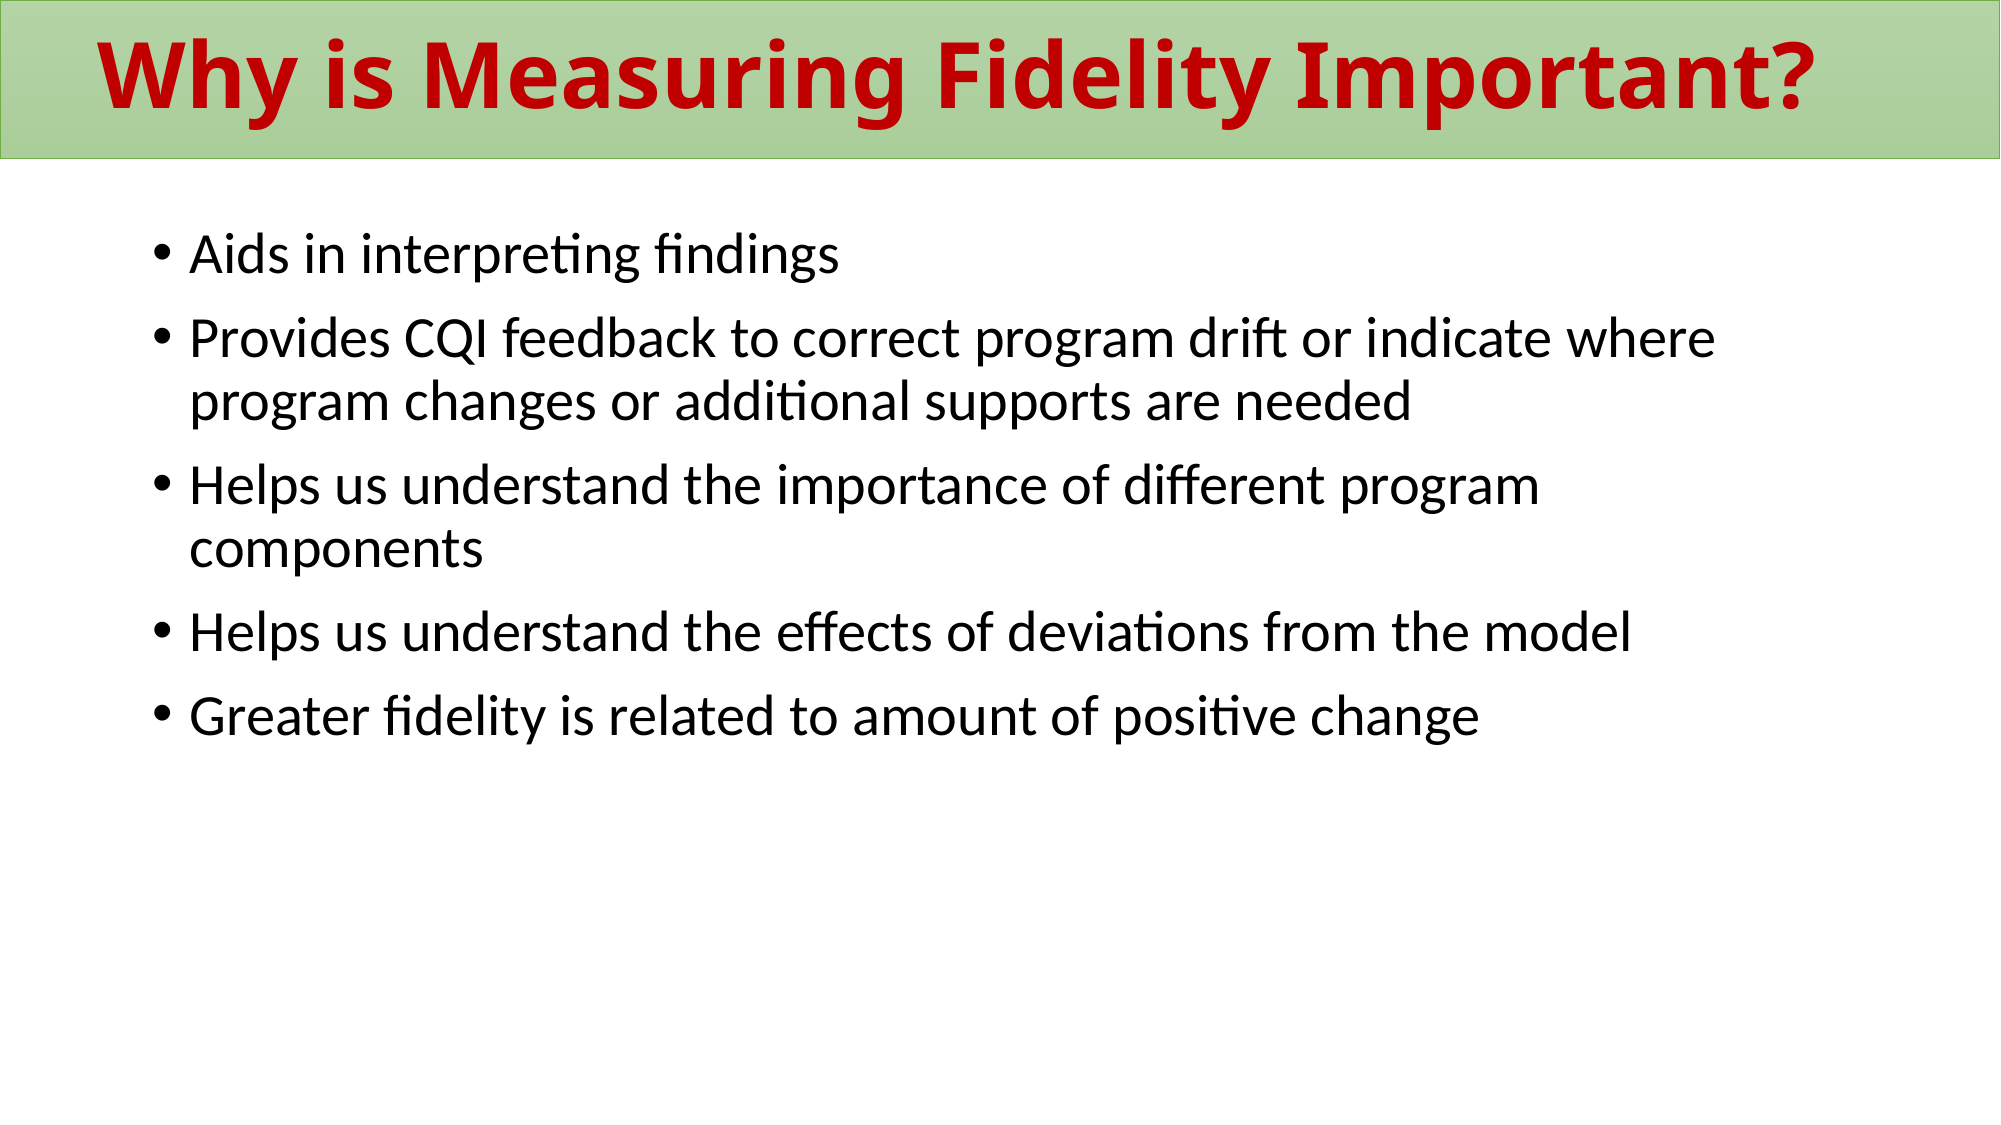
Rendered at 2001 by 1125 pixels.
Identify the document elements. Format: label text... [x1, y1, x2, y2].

text_box Why is Measuring Fidelity Important? [0, 0, 2000, 159]
list Aids in interpreting findings Provides CQI feedback to correct program drift or indicate where program changes or additional supports are needed Helps us understand the importance of different program components Helps us understand the effects of deviations from the model Greater fidelity is related to amount of positive change [137, 216, 1863, 1014]
